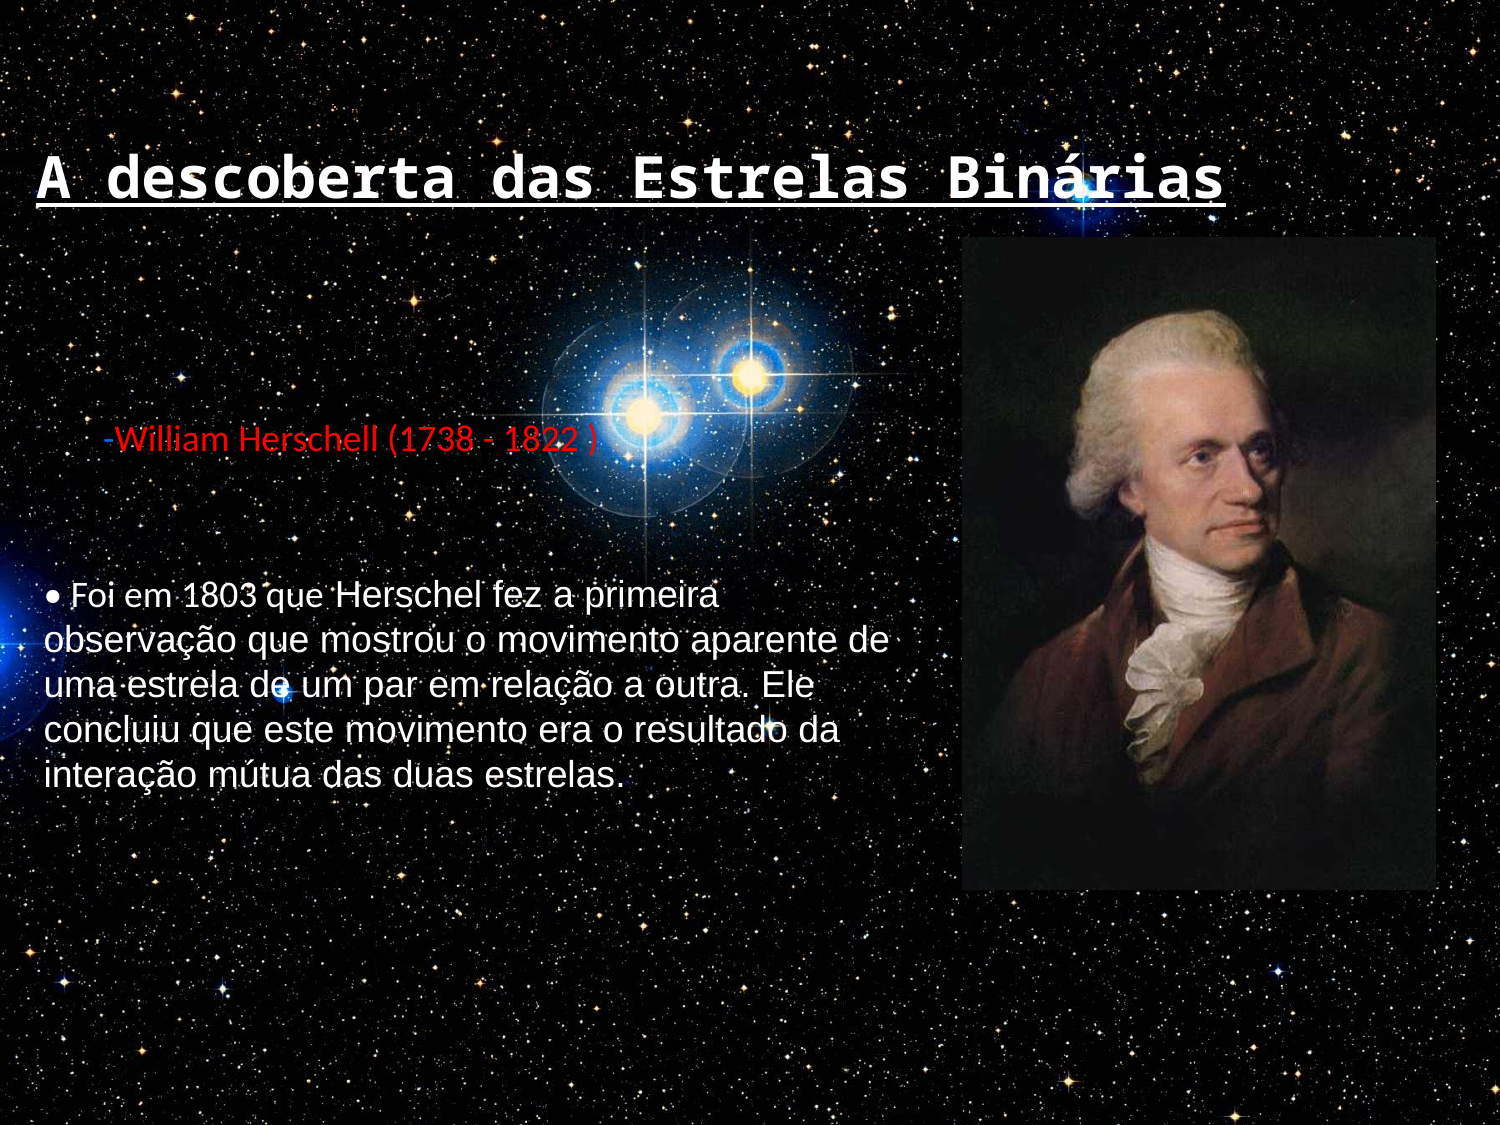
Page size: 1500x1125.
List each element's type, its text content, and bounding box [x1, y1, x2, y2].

picture [0, 0, 1500, 1125]
text_box A descoberta das Estrelas Binárias [21, 132, 1242, 218]
text_box -William Herschell (1738 - 1822 ) [88, 406, 614, 557]
text_box • Foi em 1803 que Herschel fez a primeira observação que mostrou o movimento aparente de uma estrela de um par em relação a outra. Ele concluiu que este movimento era o resultado da interação mútua das duas estrelas. [28, 562, 938, 848]
